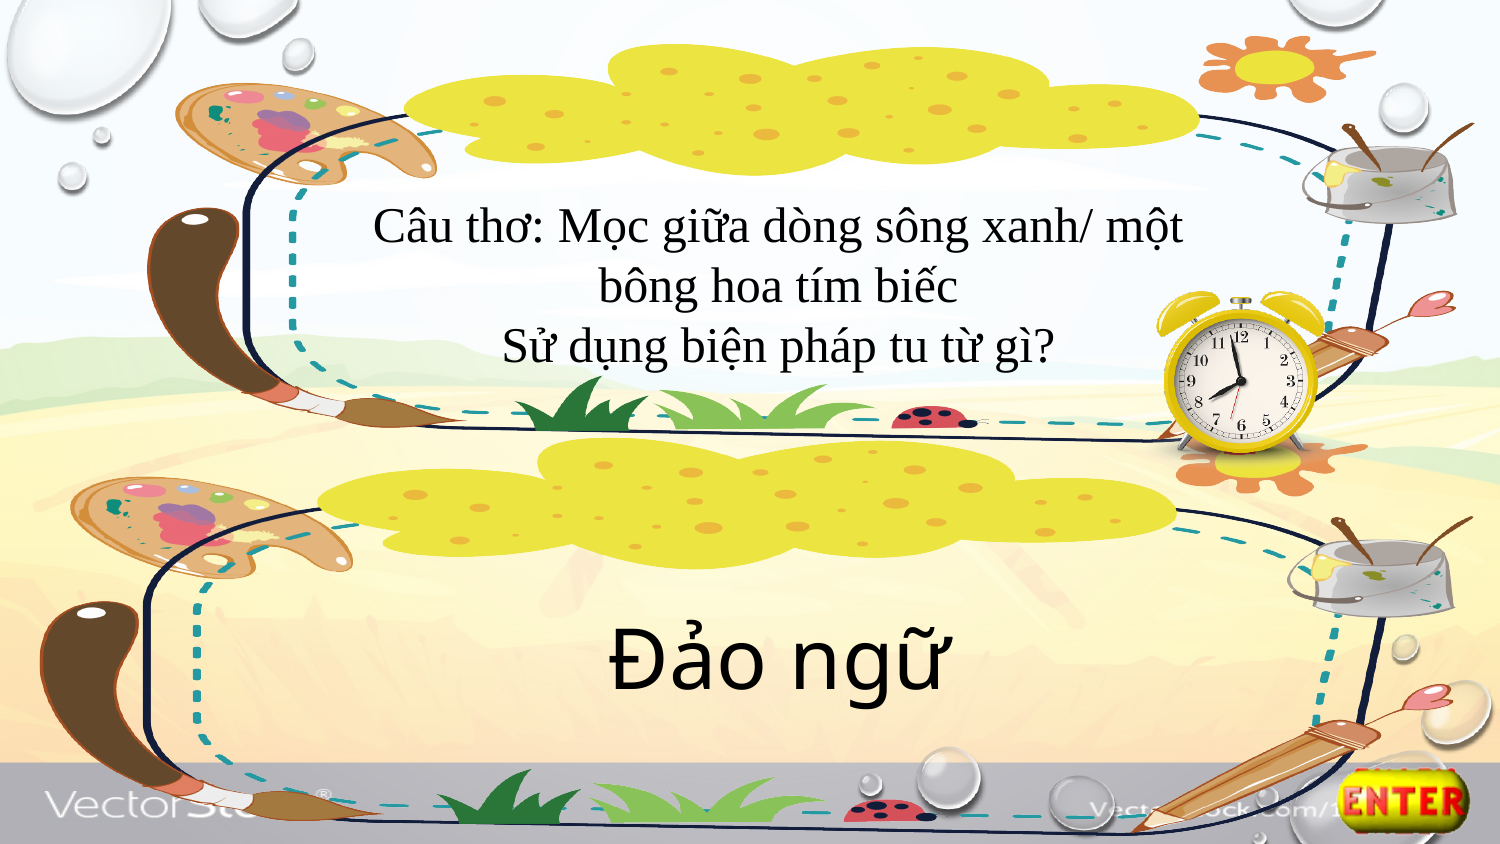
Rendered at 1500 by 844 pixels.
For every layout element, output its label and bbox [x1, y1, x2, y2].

text_box [23, 422, 1486, 843]
text_box [132, 28, 1486, 422]
picture [0, 0, 1500, 844]
